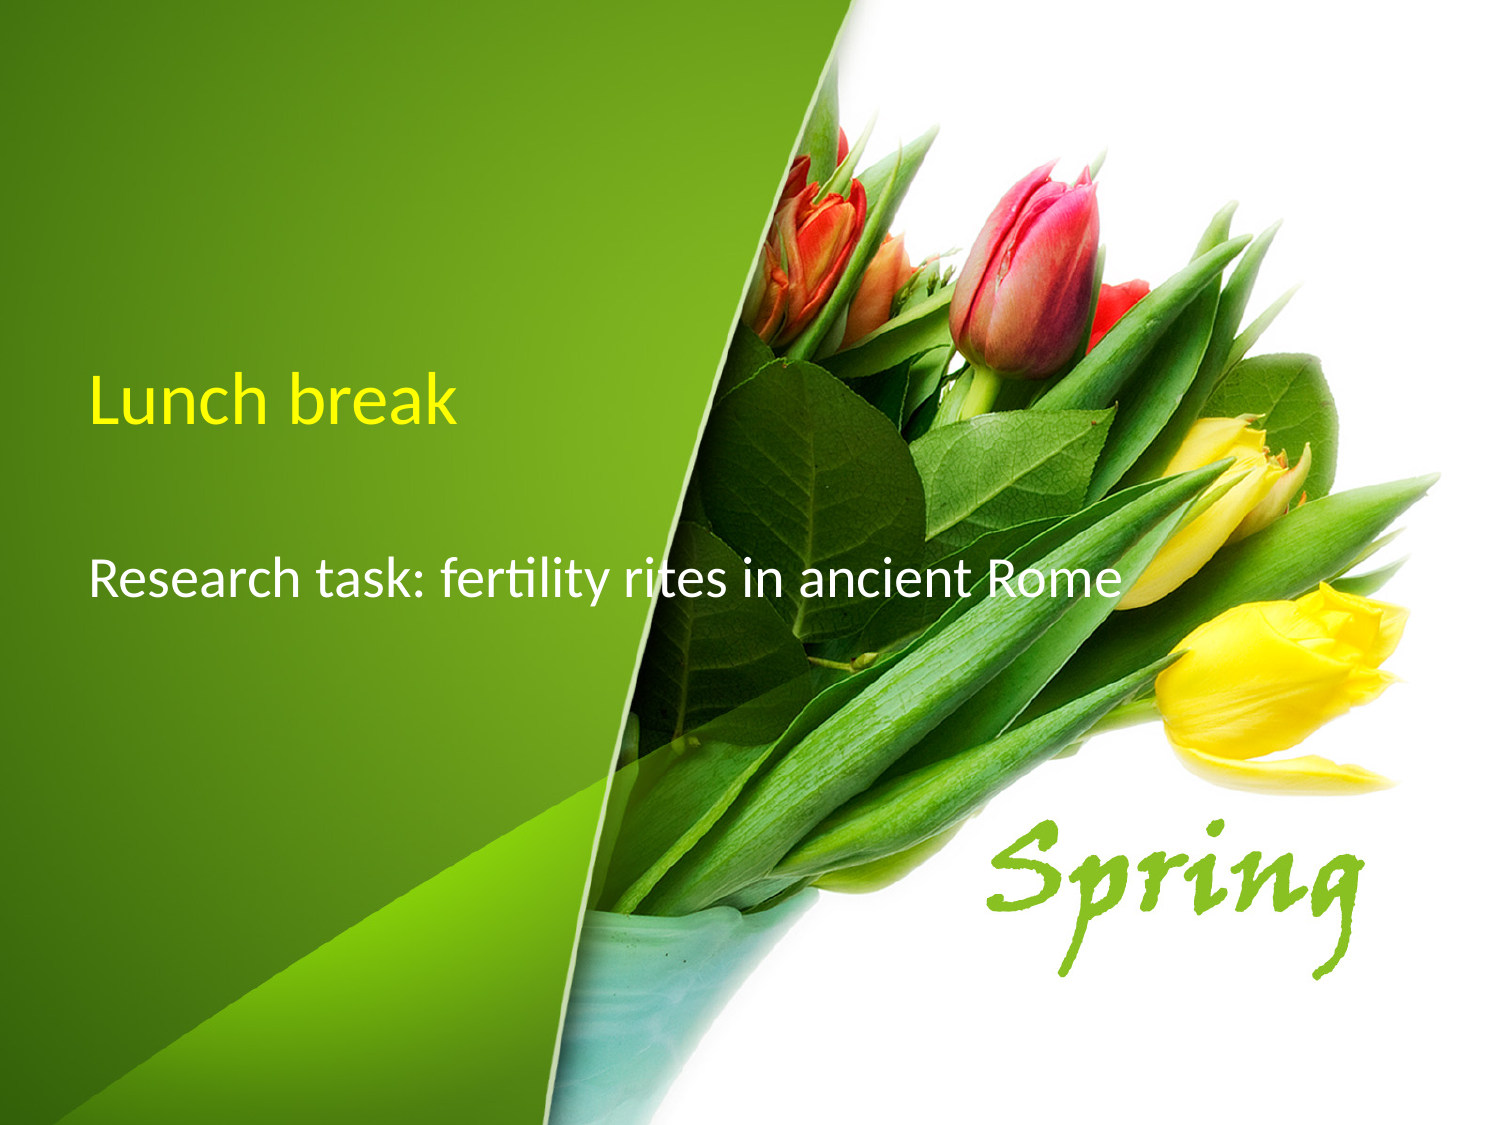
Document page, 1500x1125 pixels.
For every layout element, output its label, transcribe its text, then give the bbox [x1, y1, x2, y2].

subtitle Research task: fertility rites in ancient Rome [73, 532, 1327, 683]
picture [0, 0, 1500, 1125]
title Lunch break [73, 281, 1327, 507]
